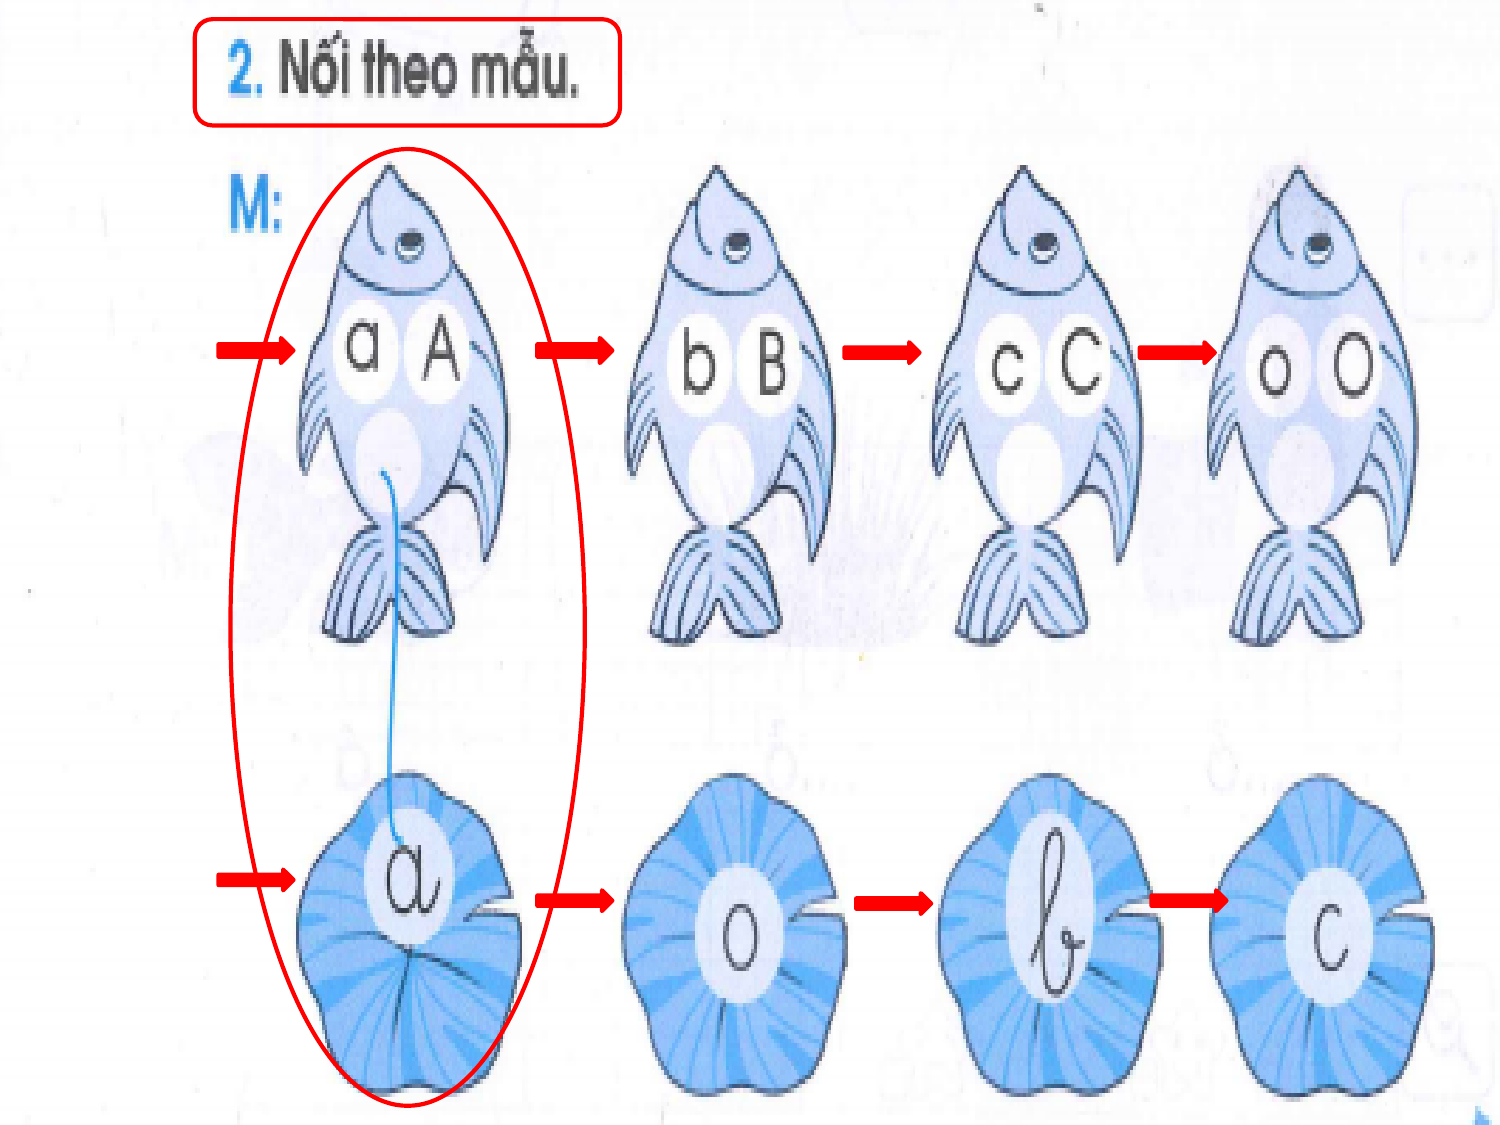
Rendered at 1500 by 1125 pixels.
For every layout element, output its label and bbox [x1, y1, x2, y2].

text_box [553, 336, 615, 365]
text_box [554, 888, 615, 913]
text_box [842, 340, 922, 365]
picture [0, 0, 1500, 1125]
text_box [1137, 340, 1217, 365]
text_box [1149, 888, 1229, 913]
text_box [854, 891, 934, 916]
text_box [192, 17, 623, 128]
text_box [228, 146, 587, 1108]
text_box [216, 342, 262, 359]
text_box [216, 872, 256, 888]
